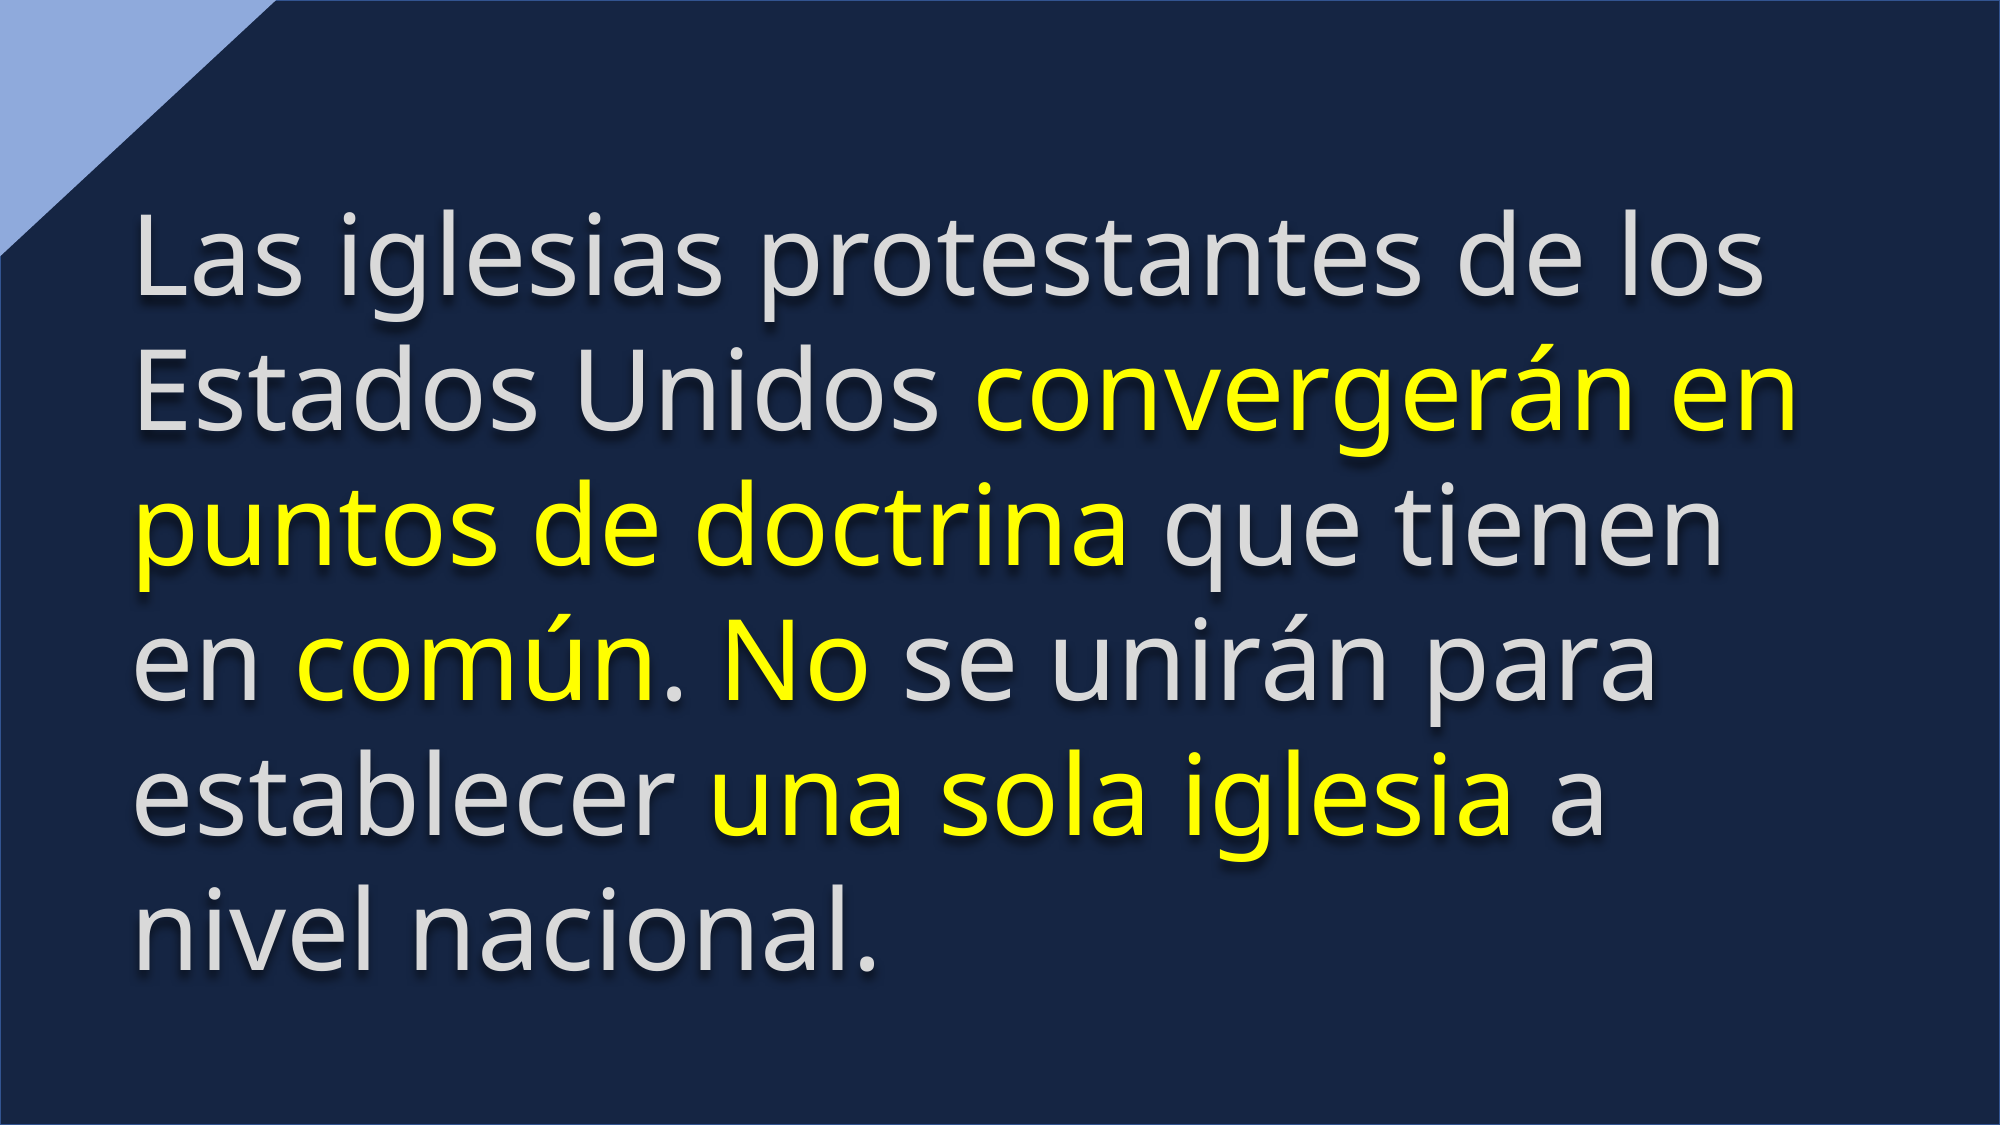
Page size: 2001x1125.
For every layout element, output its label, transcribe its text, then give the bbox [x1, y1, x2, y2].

text_box Las iglesias protestantes de los Estados Unidos convergerán en puntos de doctrina que tienen en común. No se unirán para establecer una sola iglesia a nivel nacional. [116, 176, 1884, 1001]
text_box [0, 0, 278, 258]
text_box [0, 0, 2000, 1125]
